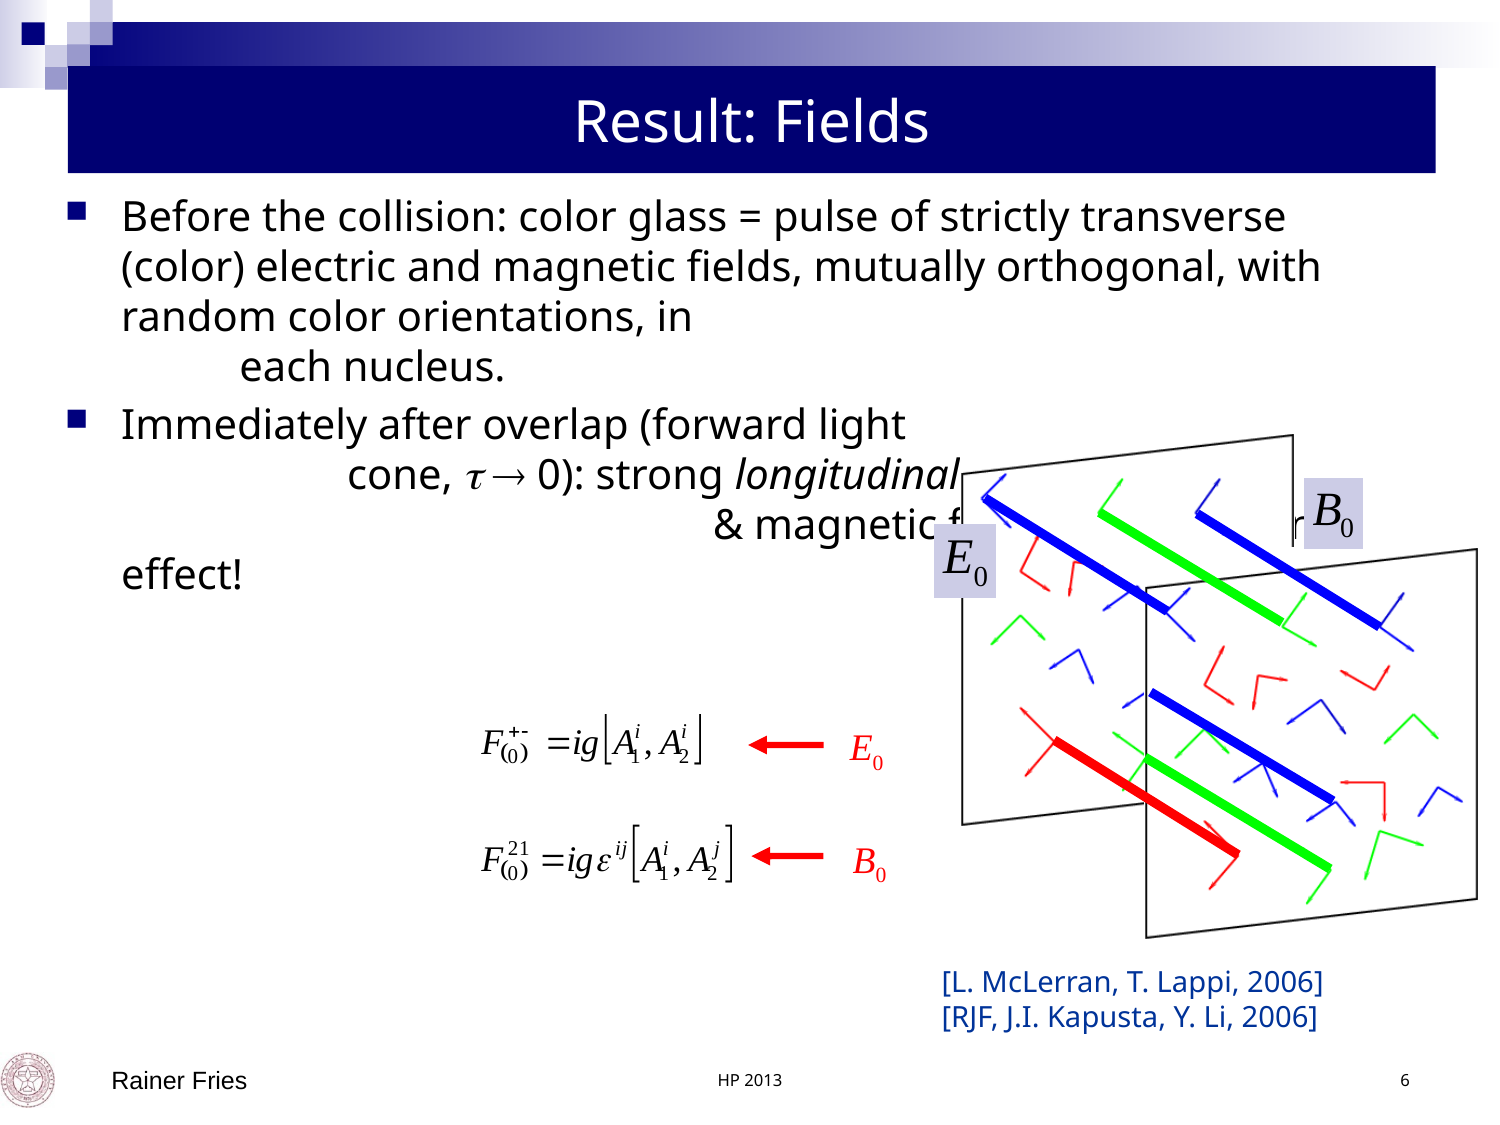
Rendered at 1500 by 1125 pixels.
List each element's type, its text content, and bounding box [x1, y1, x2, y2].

text_box E0 [834, 715, 914, 782]
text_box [933, 523, 997, 599]
picture [0, 1052, 55, 1108]
text_box [L. McLerran, T. Lappi, 2006] [RJF, J.I. Kapusta, Y. Li, 2006] [926, 956, 1339, 1041]
title Result: Fields [67, 65, 1436, 174]
footer HP 2013 [512, 1024, 988, 1101]
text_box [1303, 477, 1364, 550]
text_box B0 [837, 828, 918, 895]
picture [960, 433, 1479, 941]
text_box [748, 738, 824, 752]
text_box [751, 849, 824, 863]
list Before the collision: color glass = pulse of strictly transverse (color) electric and magnetic fields, mutually orthogonal, with random color orientations, in each nucleus. Immediately after overlap (forward light cone,   0): strong longitudinal electric & magnetic fields. Non-abelian effect! [49, 181, 1426, 1024]
slide_number Rainer Fries [96, 1024, 447, 1103]
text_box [474, 713, 739, 892]
slide_number 6 [1074, 1024, 1426, 1101]
